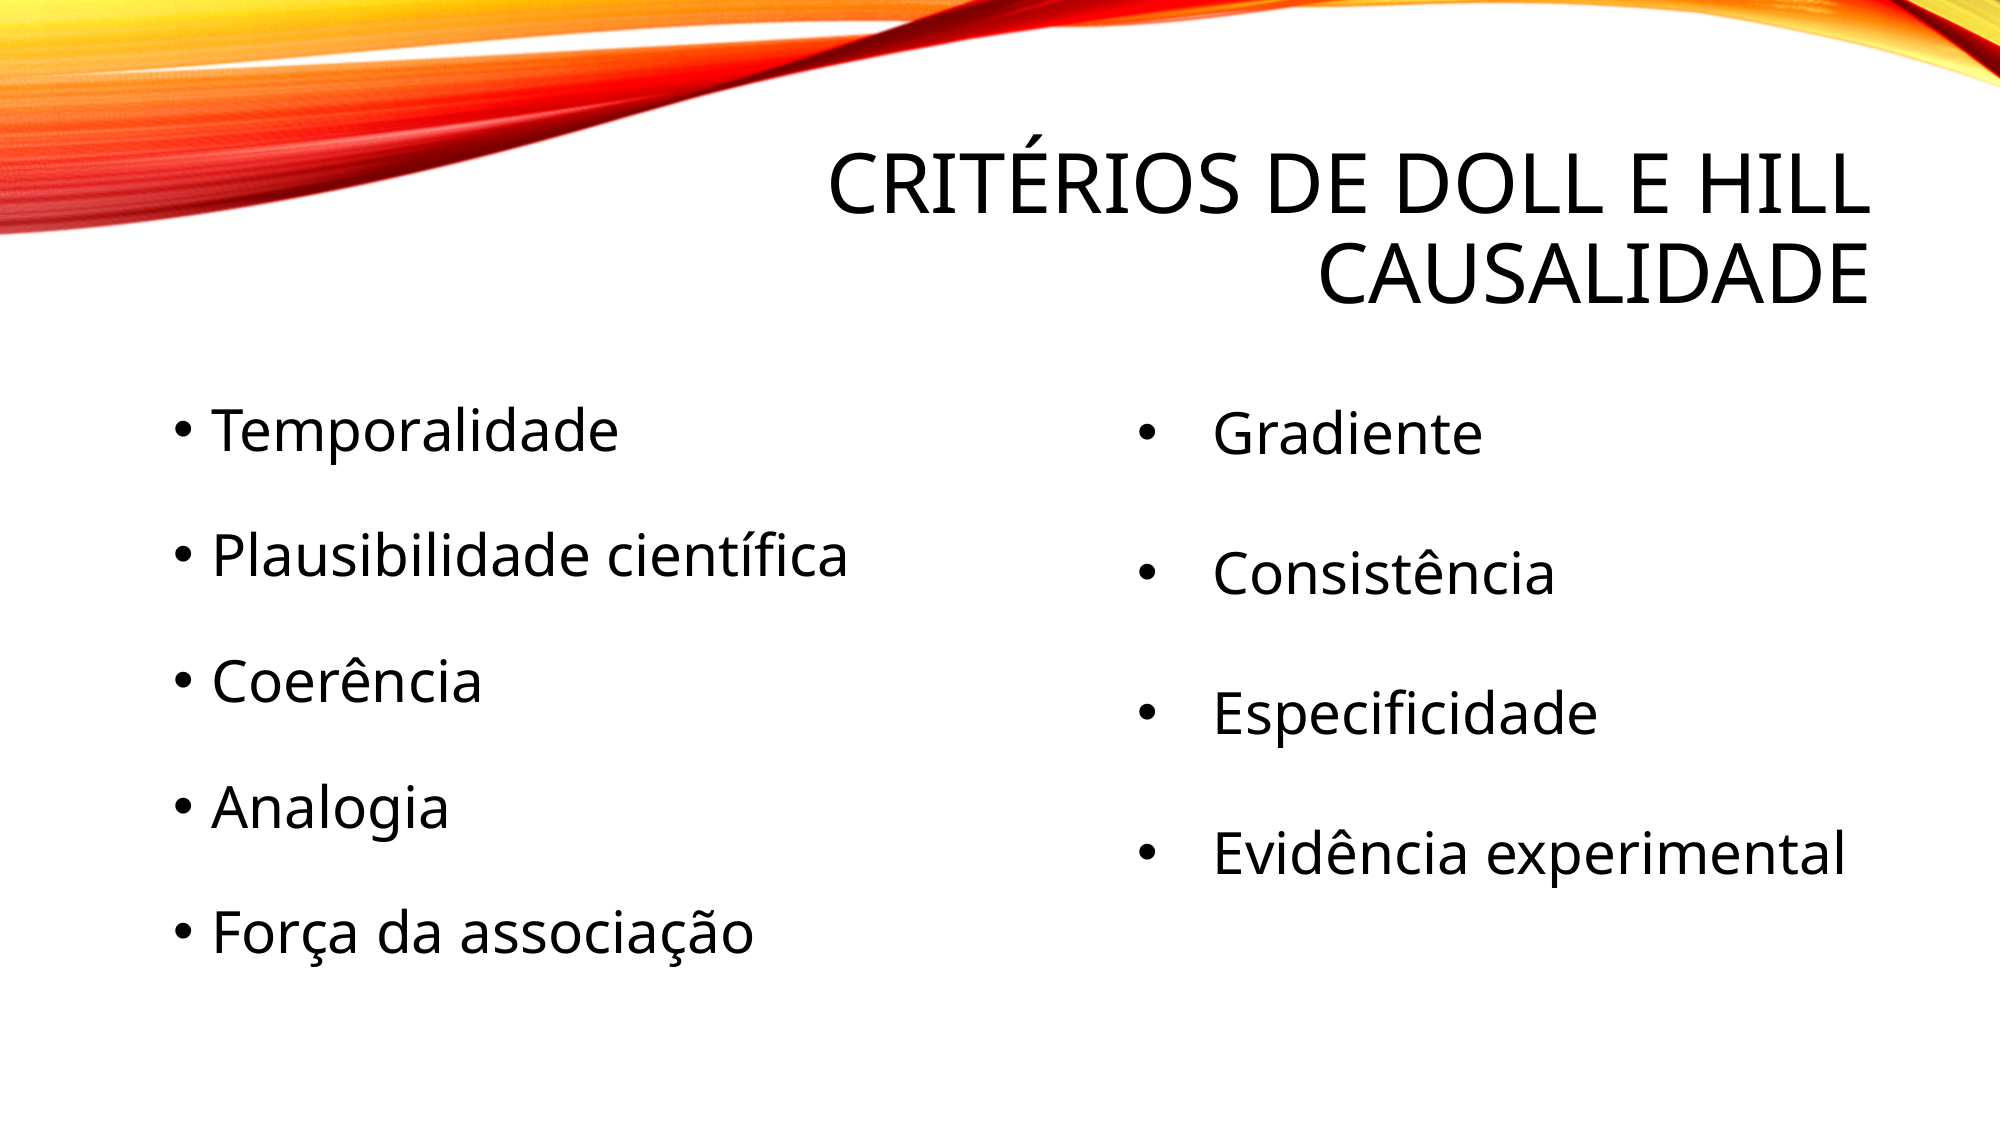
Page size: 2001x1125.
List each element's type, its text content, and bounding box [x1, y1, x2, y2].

list Temporalidade Plausibilidade científica Coerência Analogia Força da associação [158, 350, 936, 1078]
picture [0, 0, 2000, 237]
text_box Gradiente Consistência Especificidade Evidência experimental [1122, 318, 1863, 894]
title CRITÉRIOS DE DOLL E HILL CAUSALIDADE [474, 125, 1888, 338]
